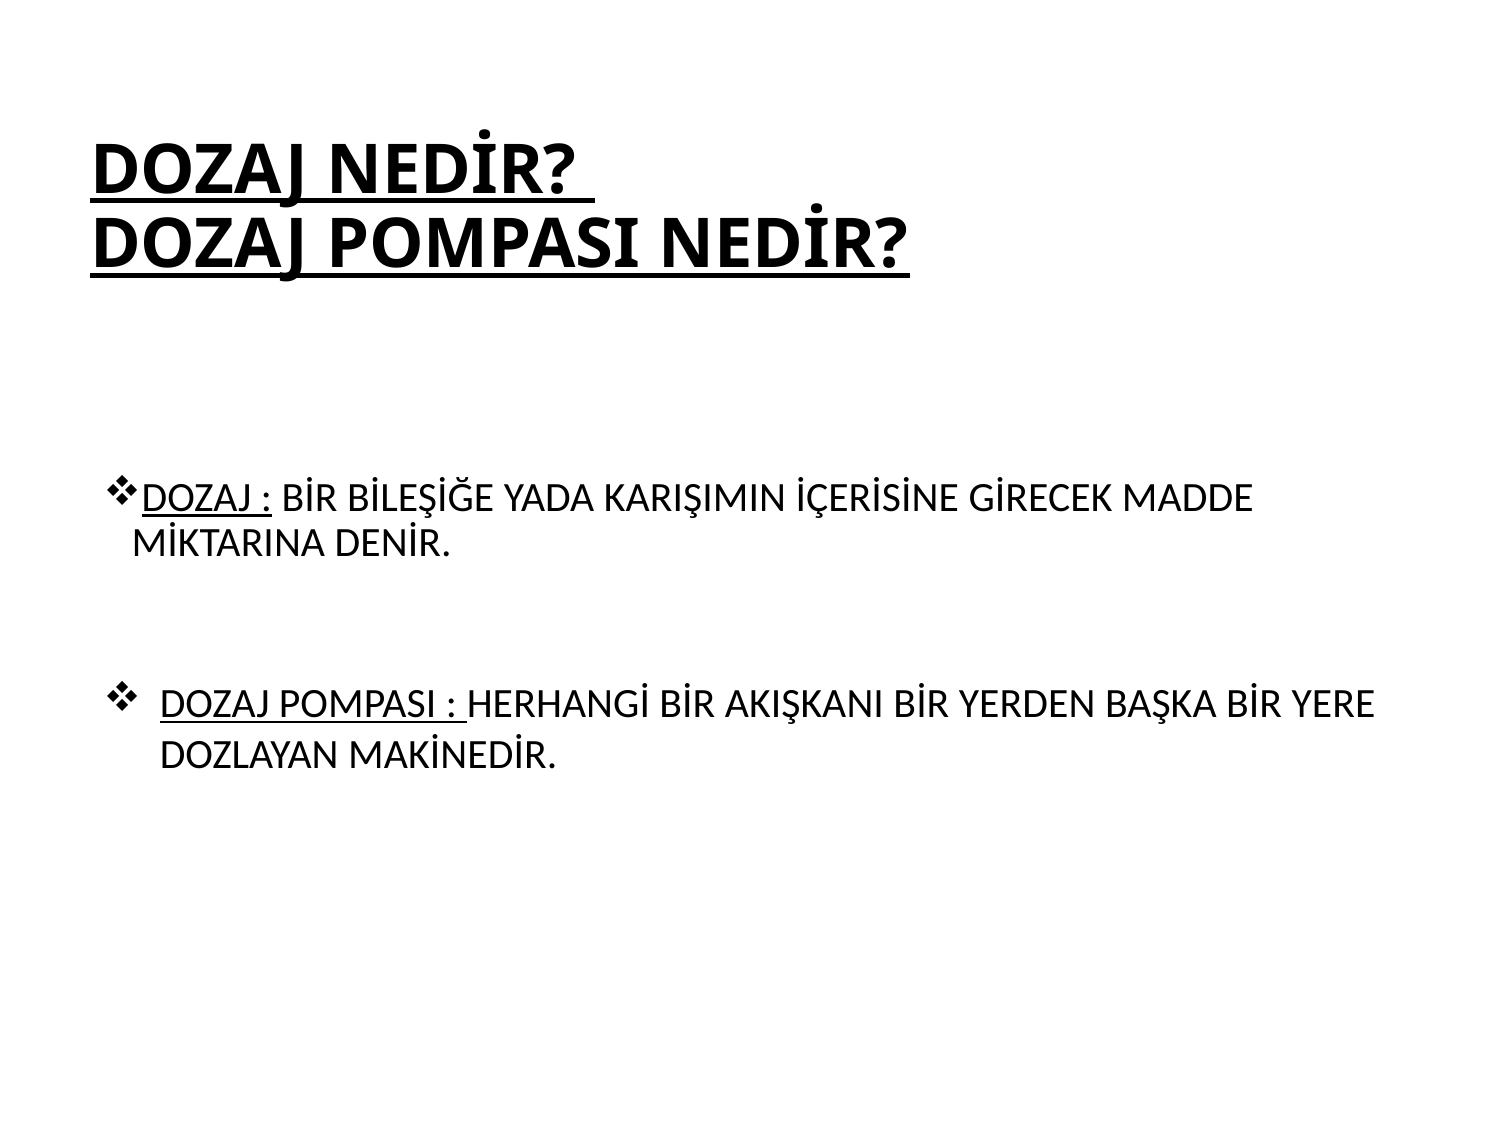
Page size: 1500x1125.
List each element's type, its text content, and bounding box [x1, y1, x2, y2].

text_box DOZAJ POMPASI : HERHANGİ BİR AKIŞKANI BİR YERDEN BAŞKA BİR YERE DOZLAYAN MAKİNEDİR. [88, 668, 1439, 823]
list DOZAJ : BİR BİLEŞİĞE YADA KARIŞIMIN İÇERİSİNE GİRECEK MADDE MİKTARINA DENİR. [88, 468, 1439, 622]
title DOZAJ NEDİR? DOZAJ POMPASI NEDİR? [75, 78, 1425, 338]
